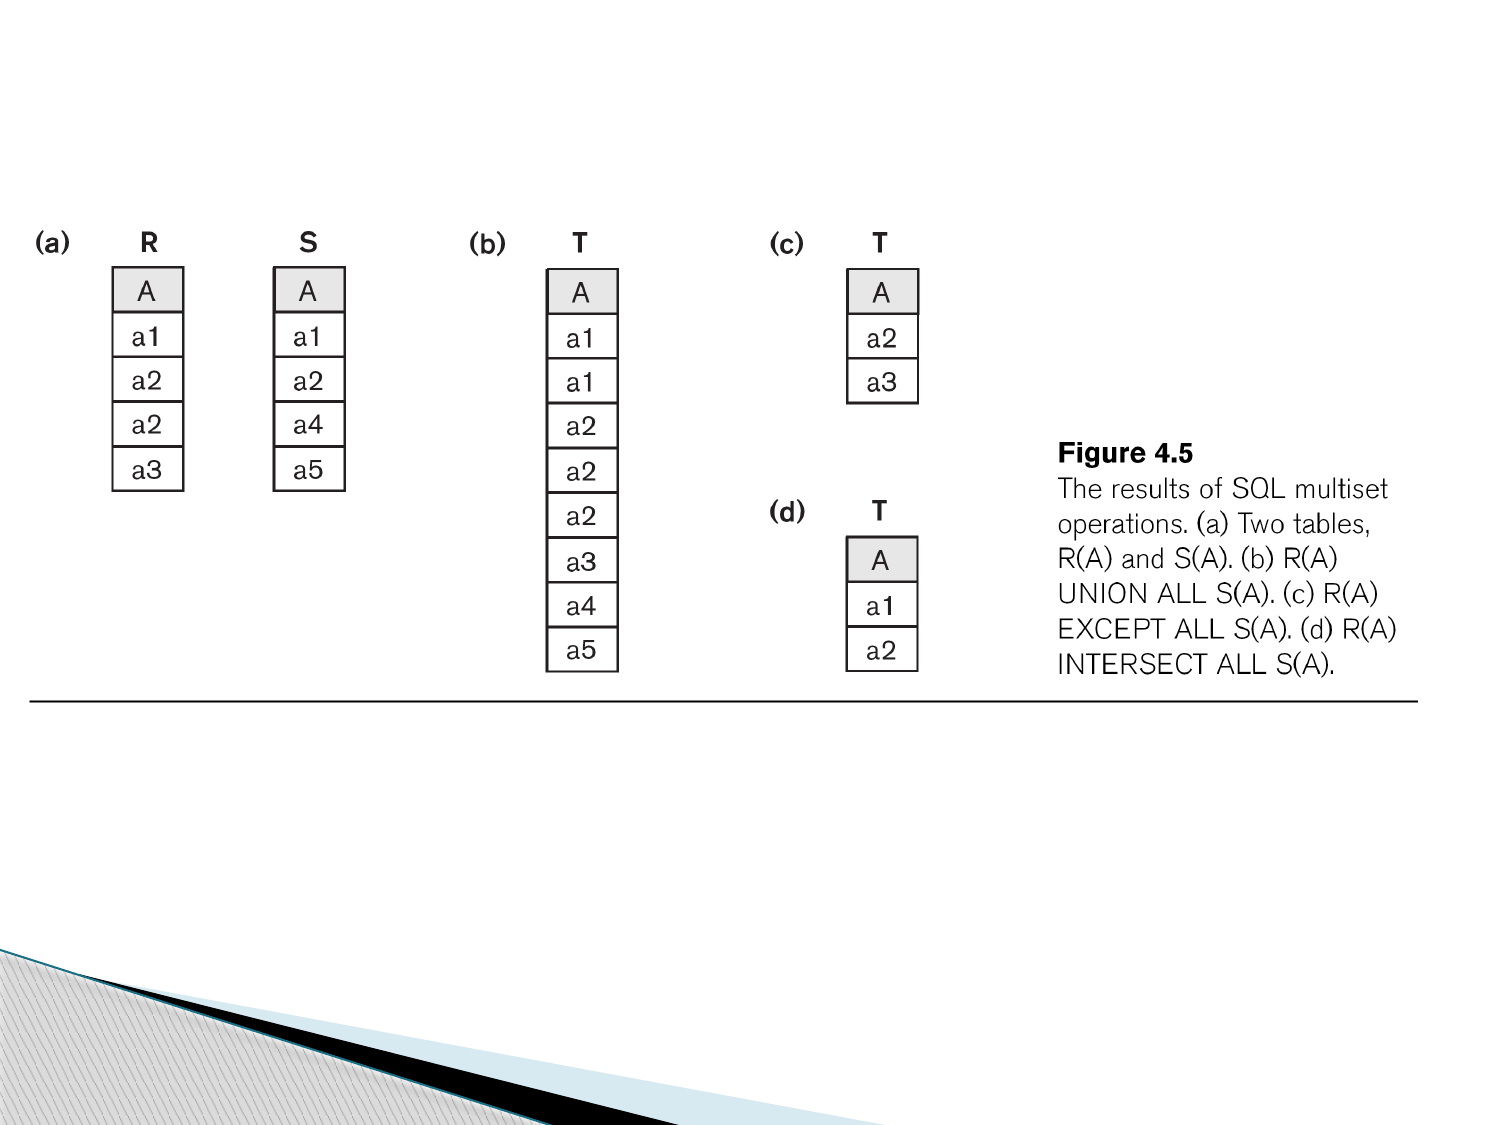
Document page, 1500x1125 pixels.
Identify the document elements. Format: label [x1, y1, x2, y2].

picture [0, 199, 1425, 707]
